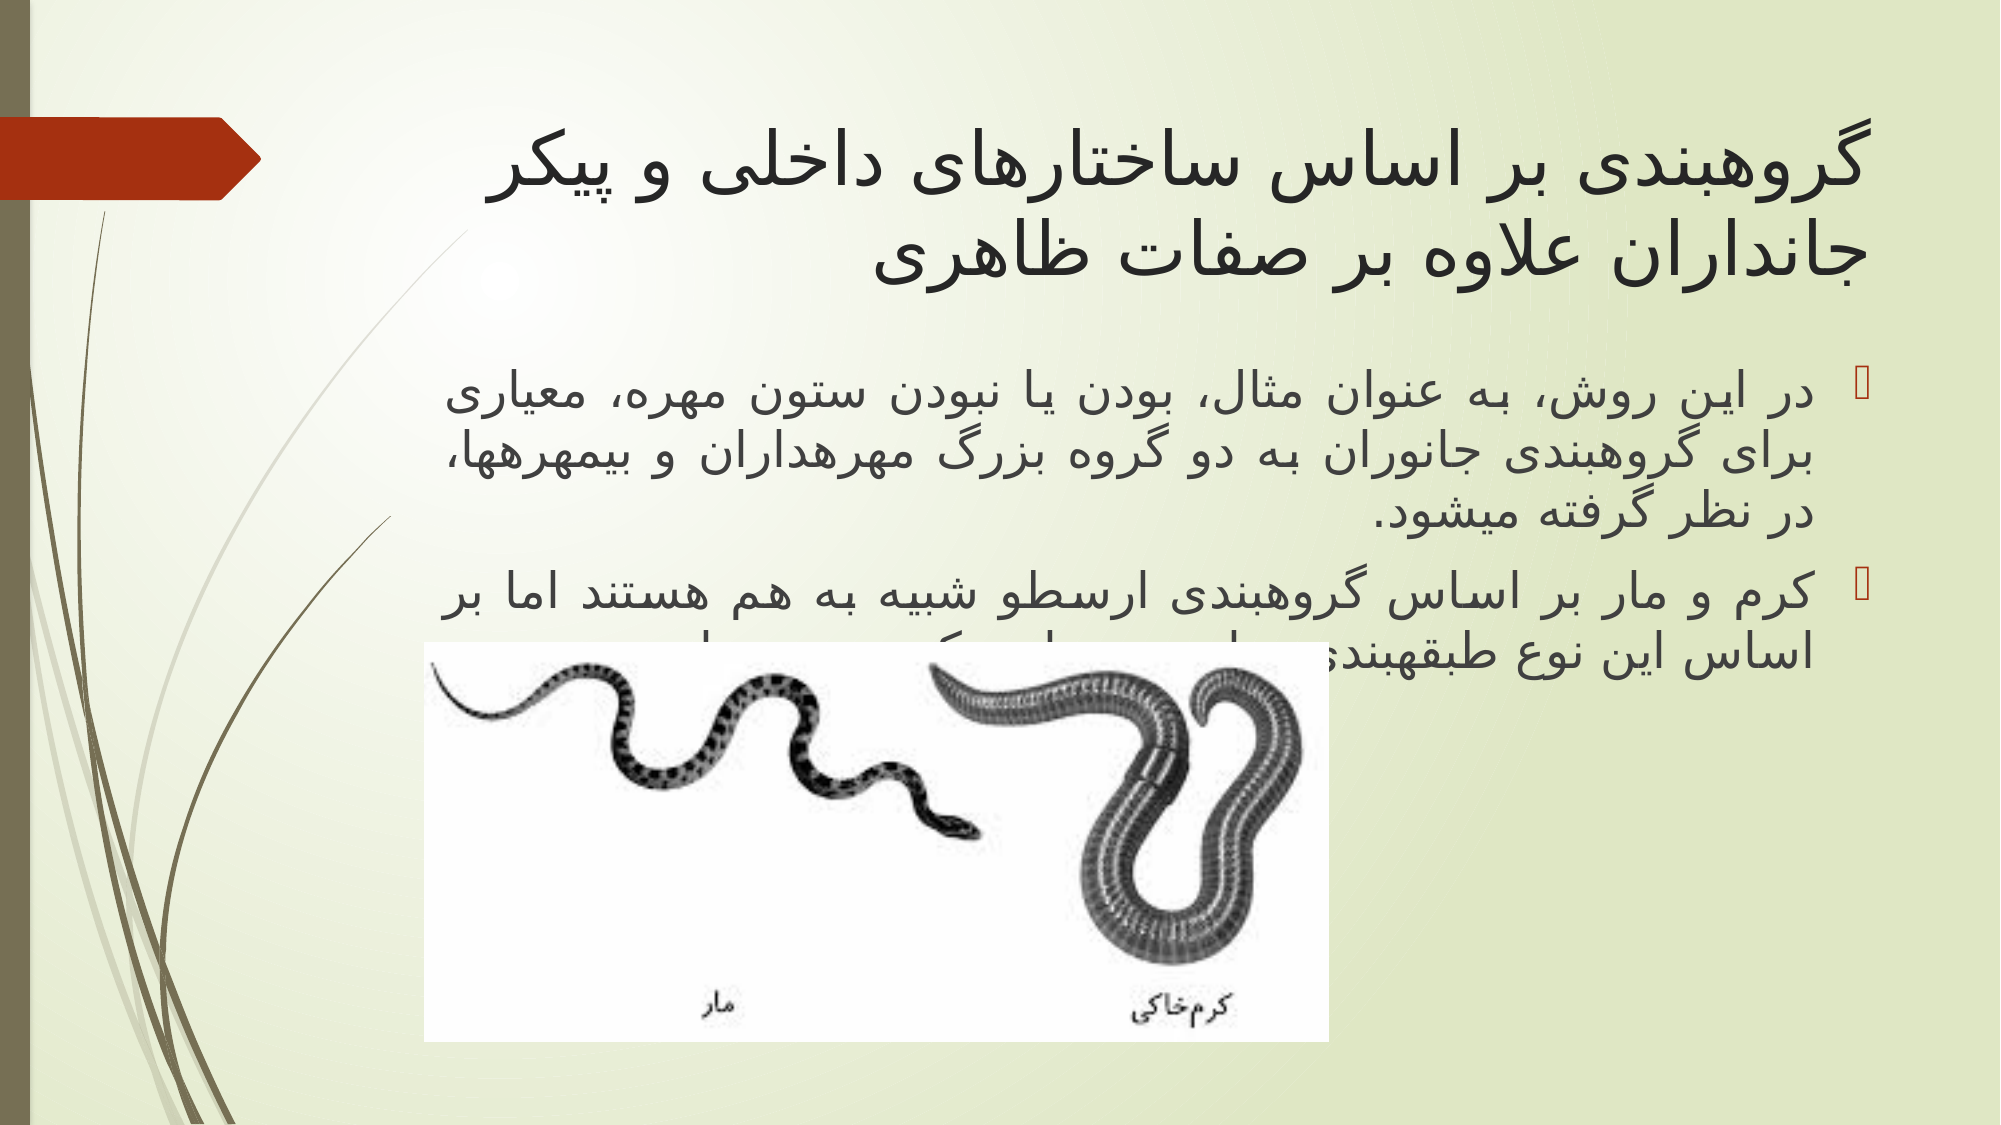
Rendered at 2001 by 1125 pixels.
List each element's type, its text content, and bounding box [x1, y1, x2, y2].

title گروه‏بندی بر اساس ساختارهای داخلی و پیکر جانداران علاوه بر صفات ظاهری [425, 102, 1888, 313]
list در این روش، به عنوان مثال، بودن یا نبودن ستون مهره، معیاری برای گروه‏بندی جانوران به دو گروه بزرگ مهره‏داران و بی‏مهره‏ها، در نظر گرفته می‏شود. کرم و مار بر اساس گروه‏بندی ارسطو شبیه به هم هستند اما بر اساس این نوع طبقه‏بندی، مار مهره‏دار و کرم بی‏مهره است. [424, 350, 1888, 970]
picture [424, 642, 1330, 1042]
